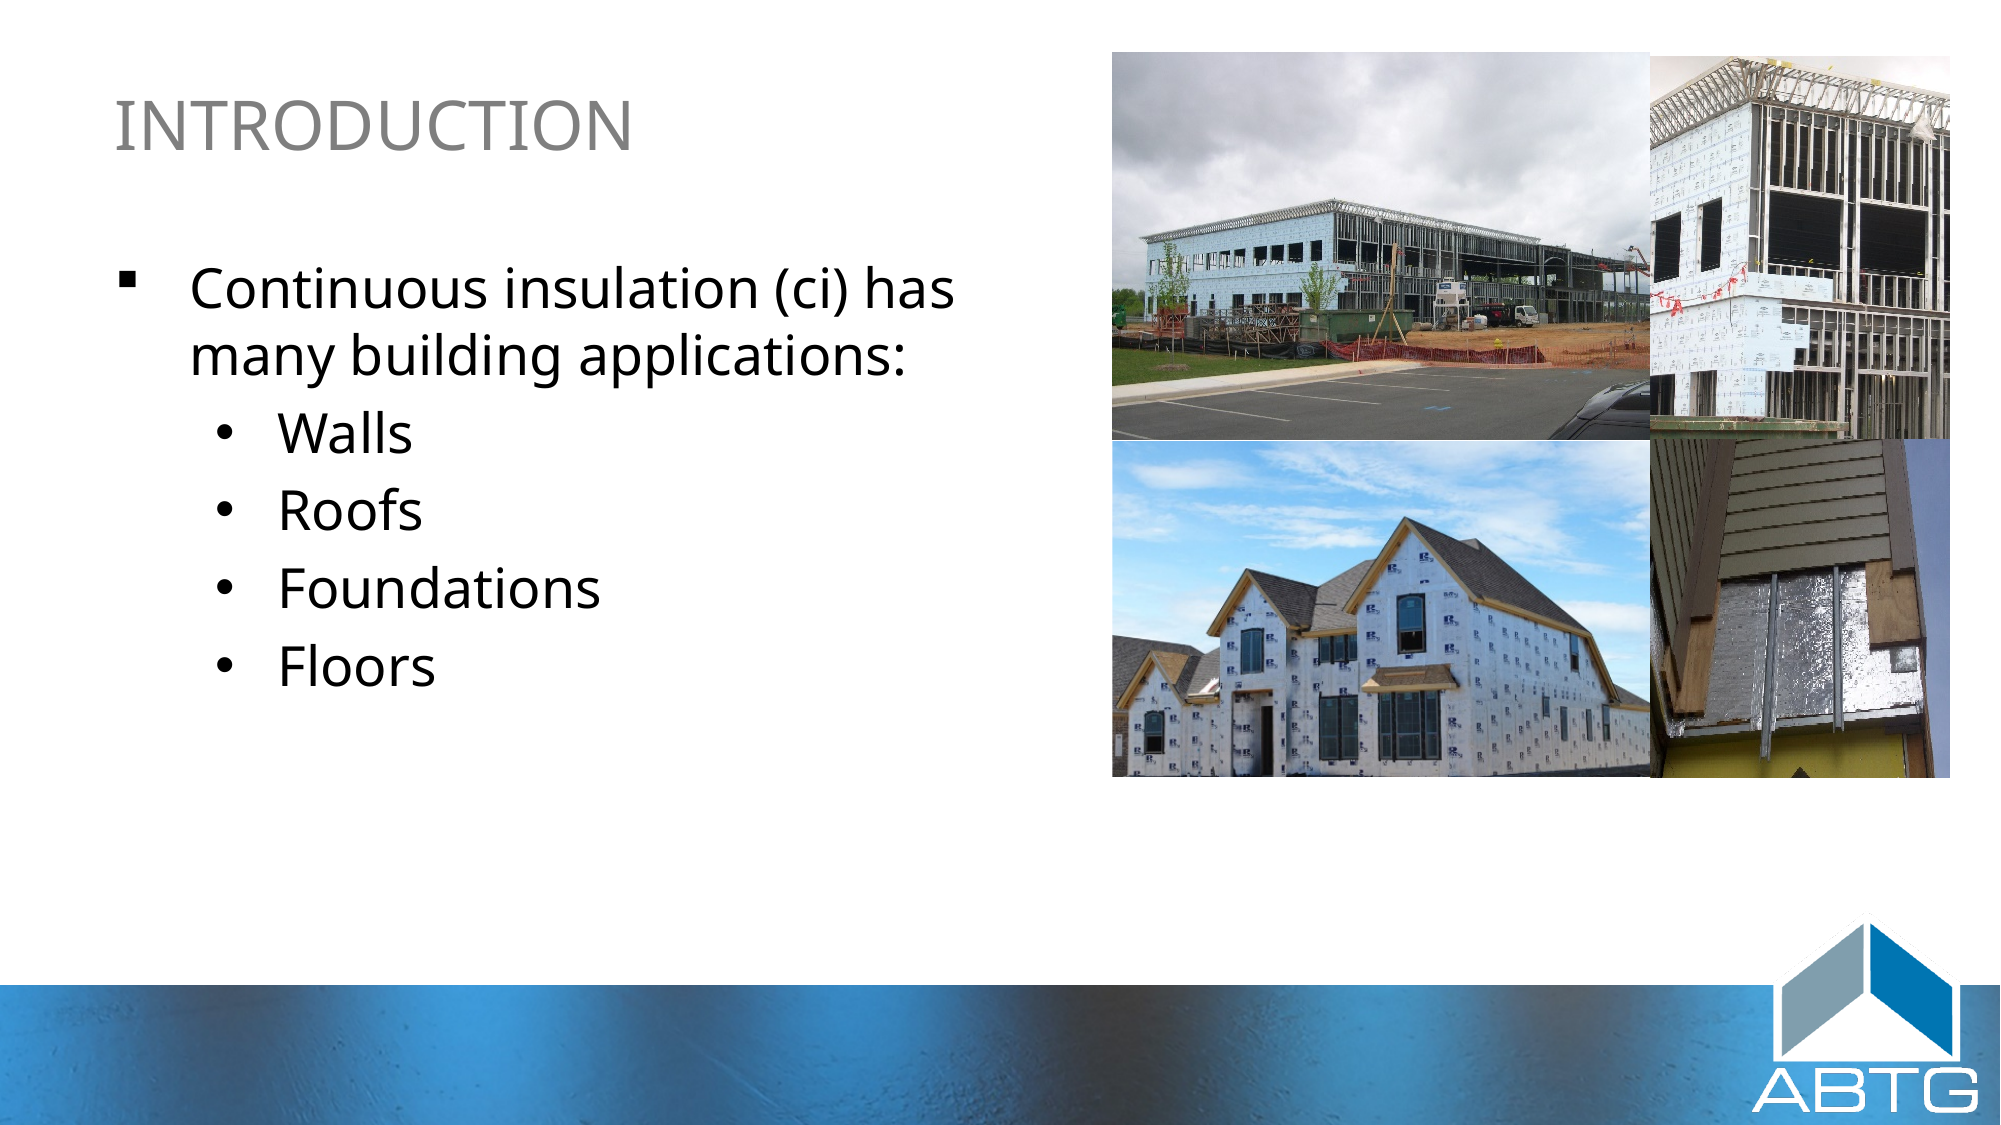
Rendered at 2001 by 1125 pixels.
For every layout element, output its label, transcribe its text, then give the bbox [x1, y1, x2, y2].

picture [0, 910, 2000, 1125]
picture [1112, 51, 1951, 778]
title INTRODUCTION [99, 33, 1900, 213]
list Continuous insulation (ci) has many building applications: Walls Roofs Foundations Floors [99, 245, 988, 896]
